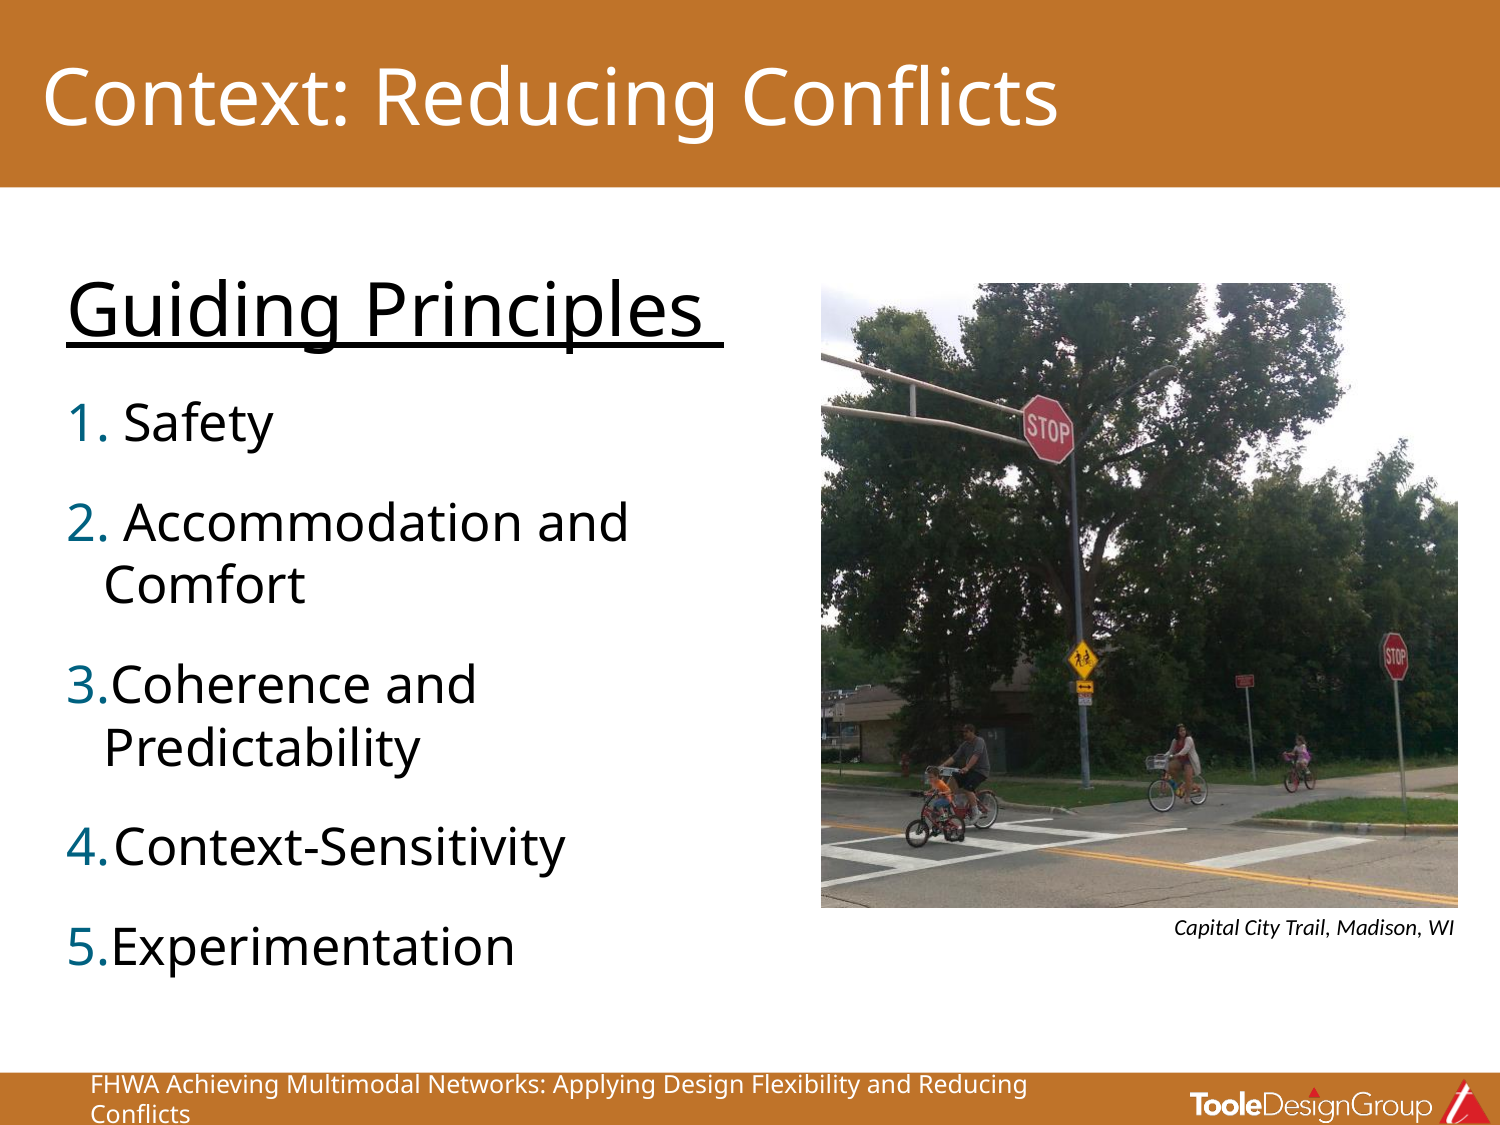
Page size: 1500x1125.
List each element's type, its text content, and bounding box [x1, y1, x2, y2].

title Context: Reducing Conflicts [26, 0, 1288, 188]
picture [1438, 1071, 1500, 1125]
picture [821, 283, 1459, 908]
picture [1190, 1087, 1432, 1123]
footer FHWA Achieving Multimodal Networks: Applying Design Flexibility and Reducing Conflicts [75, 1072, 1120, 1125]
list Guiding Principles Safety Accommodation and Comfort Coherence and Predictability Context-Sensitivity Experimentation [51, 254, 811, 1081]
text_box Capital City Trail, Madison, WI [837, 905, 1470, 948]
